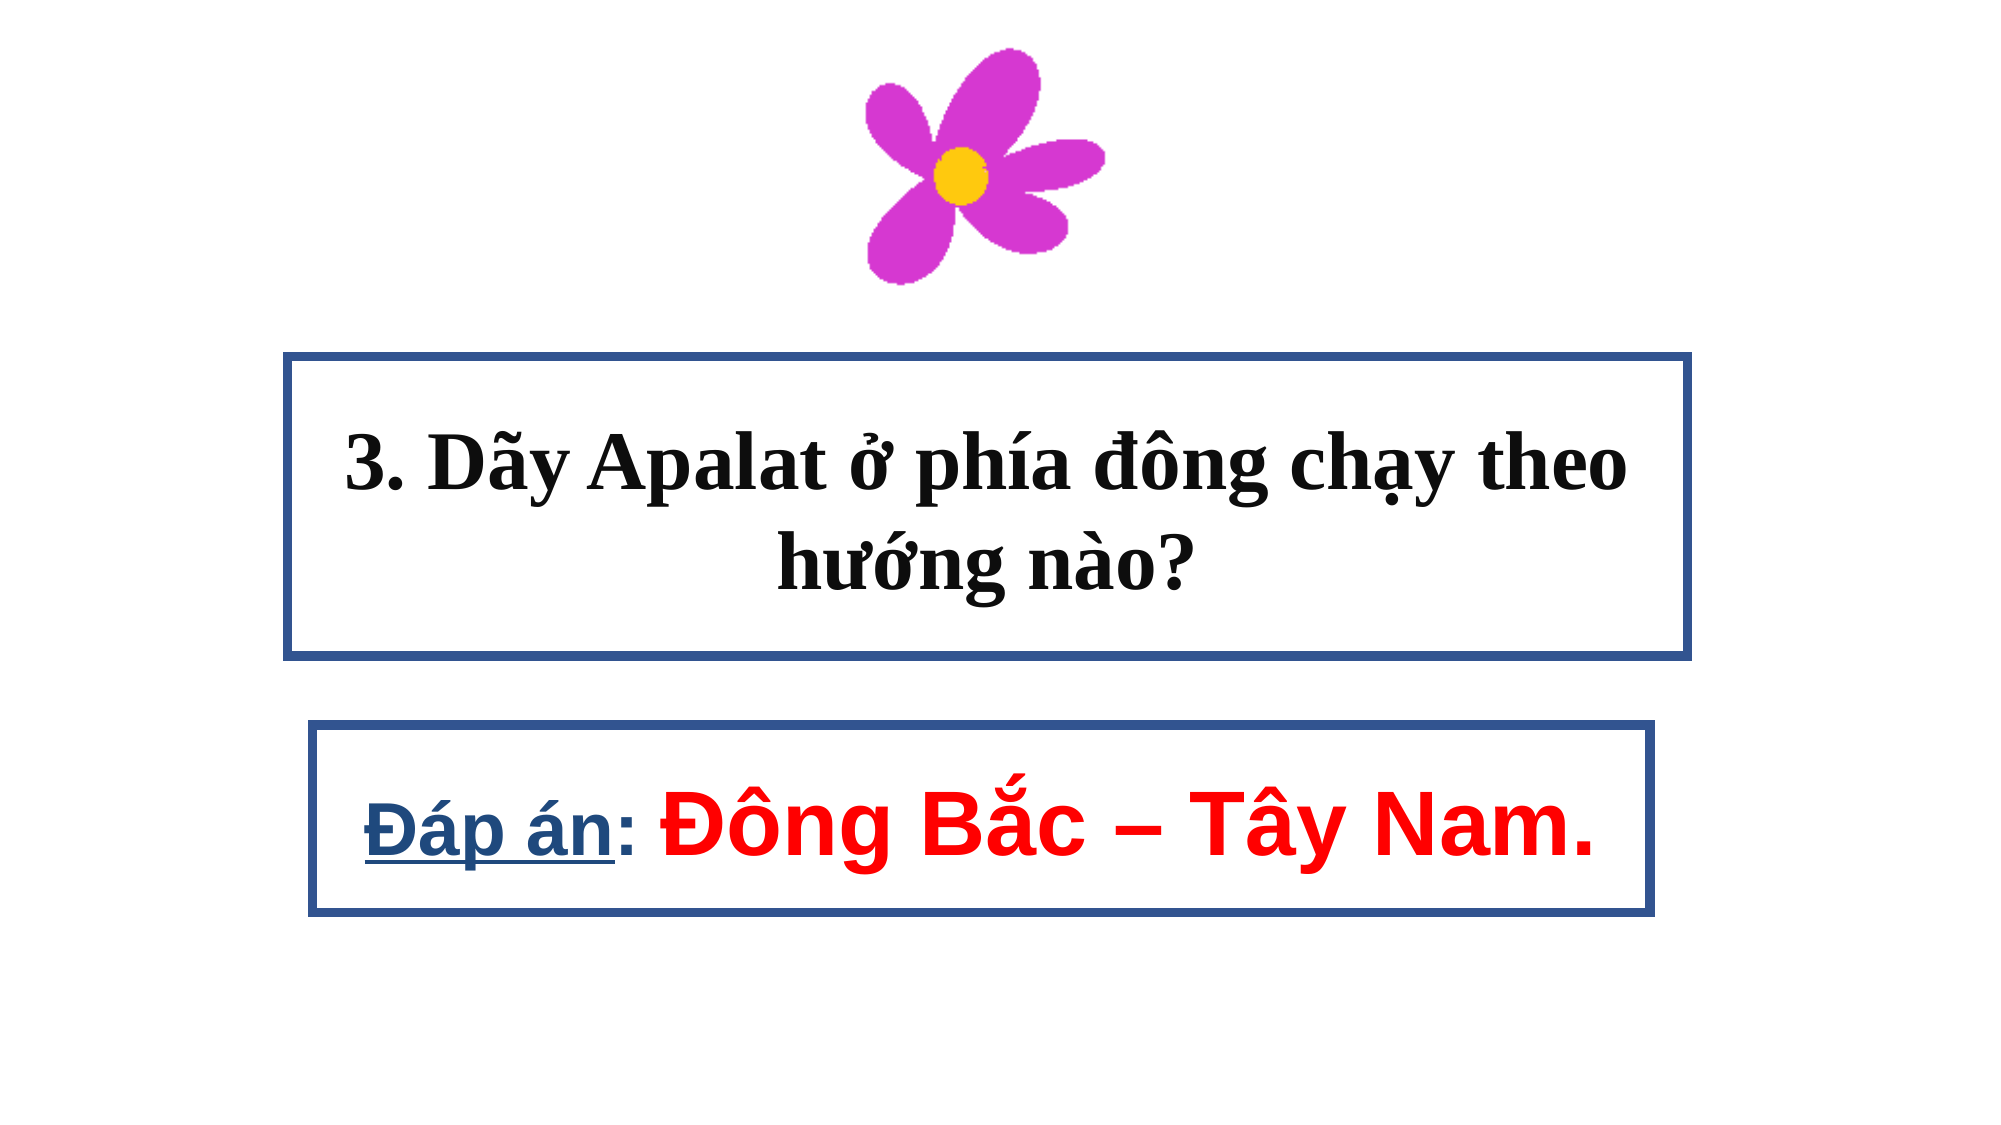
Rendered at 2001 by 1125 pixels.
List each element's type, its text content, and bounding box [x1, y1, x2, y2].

text_box 3. Dãy Apalat ở phía đông chạy theo hướng nào? [286, 355, 1688, 657]
text_box Đáp án: Đông Bắc – Tây Nam. [311, 724, 1651, 913]
picture [843, 37, 1119, 305]
